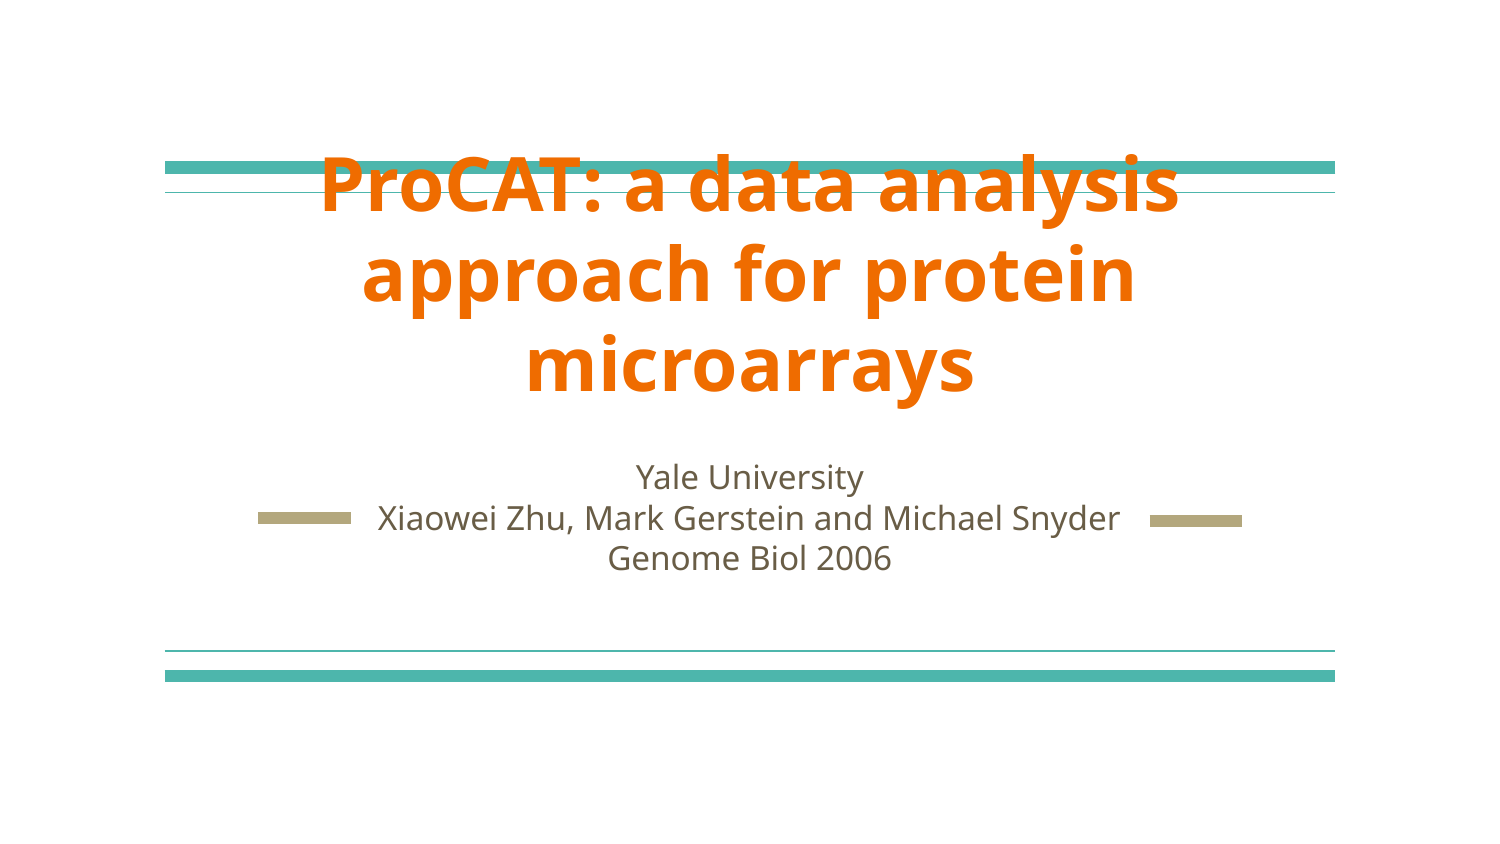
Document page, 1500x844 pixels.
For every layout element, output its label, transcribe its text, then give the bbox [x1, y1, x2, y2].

subtitle Yale University Xiaowei Zhu, Mark Gerstein and Michael Snyder Genome Biol 2006 [350, 441, 1150, 601]
title ProCAT: a data analysis approach for protein microarrays [164, 224, 1336, 422]
